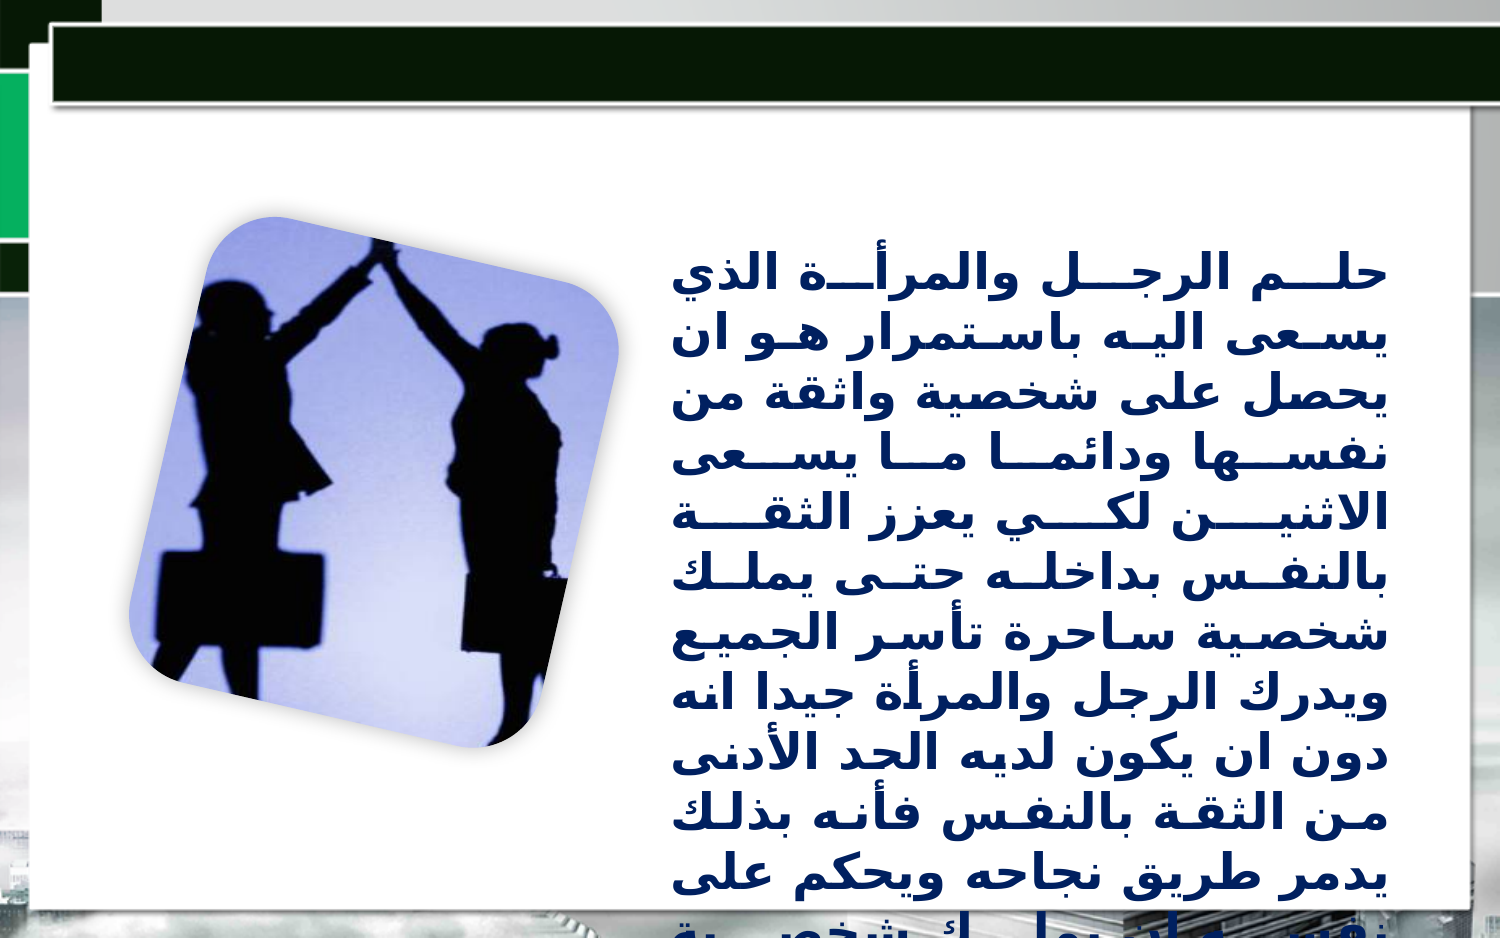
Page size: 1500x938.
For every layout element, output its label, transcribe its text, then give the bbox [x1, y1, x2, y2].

picture [0, 0, 1500, 938]
text_box حلم الرجل والمرأة الذي يسعى اليه باستمرار هو ان يحصل على شخصية واثقة من نفسها ودائما ما يسعى الاثنين لكي يعزز الثقة بالنفس بداخله حتى يملك شخصية ساحرة تأسر الجميع ويدرك الرجل والمرأة جيدا انه دون ان يكون لديه الحد الأدنى من الثقة بالنفس فأنه بذلك يدمر طريق نجاحه ويحكم على نفسه ان يملك شخصية ضعيفة ولا ينجذب اليها أحد [655, 232, 1406, 938]
